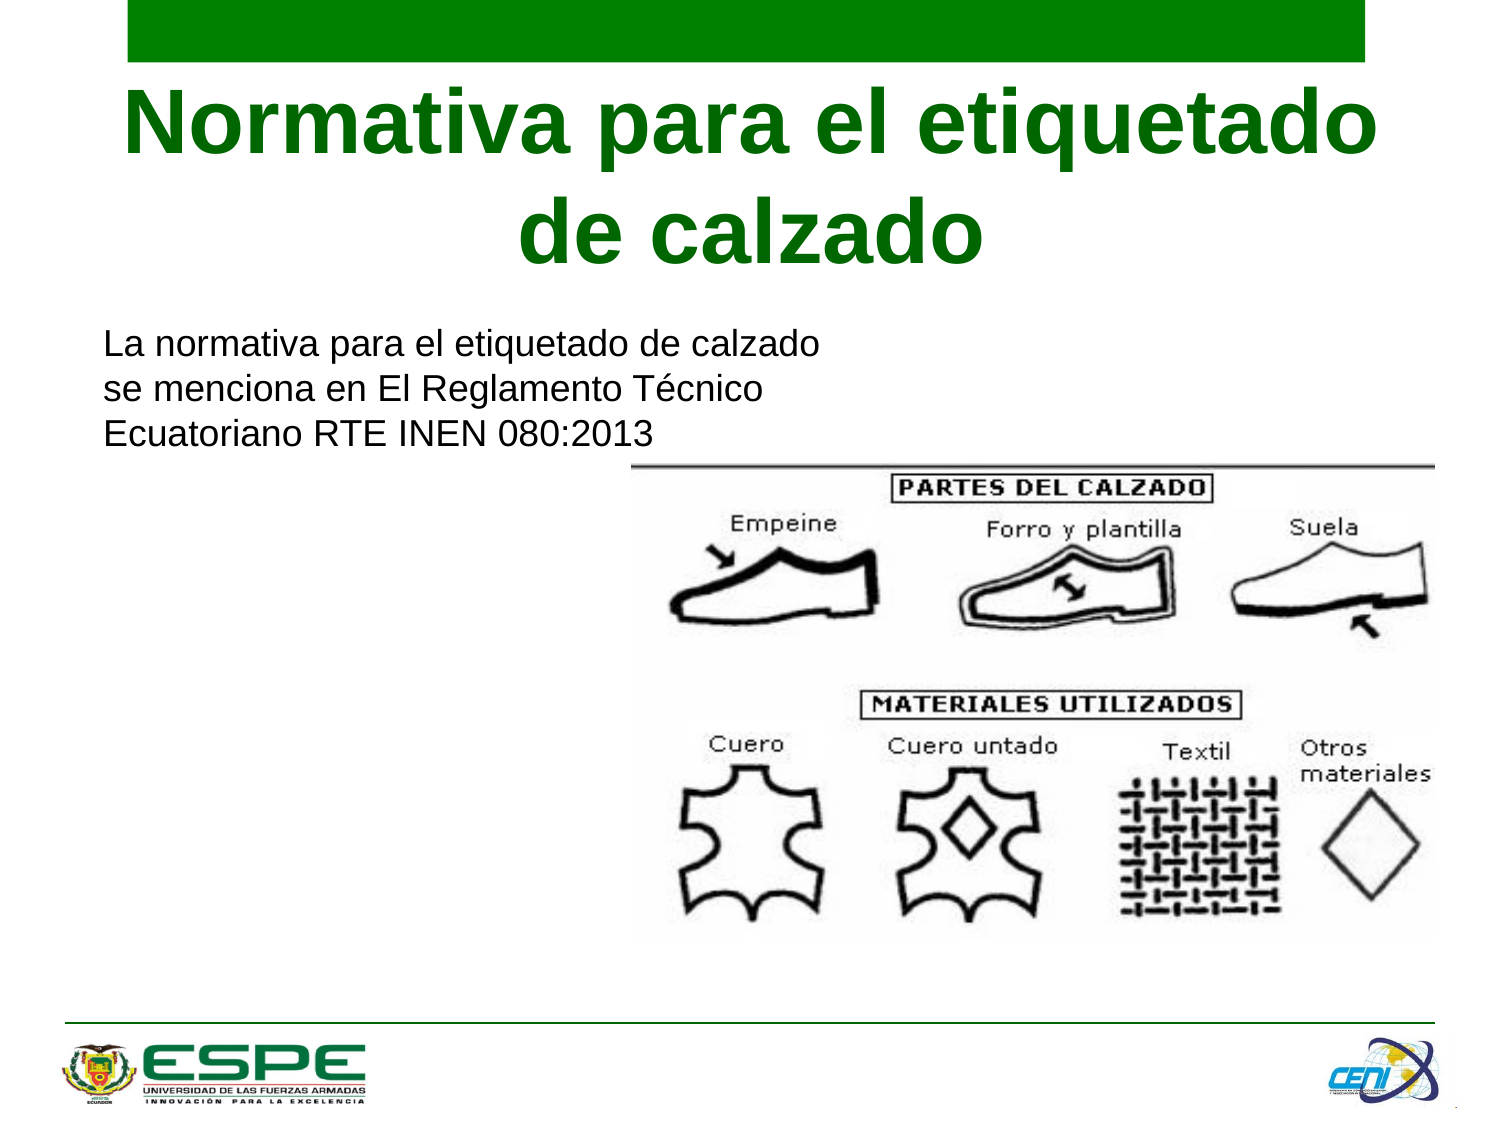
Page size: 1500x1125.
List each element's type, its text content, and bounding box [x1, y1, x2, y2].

picture [1321, 1028, 1459, 1108]
text_box La normativa para el etiquetado de calzado se menciona en El Reglamento Técnico Ecuatoriano RTE INEN 080:2013 [88, 311, 839, 461]
picture [631, 462, 1435, 940]
title Normativa para el etiquetado de calzado [76, 78, 1427, 266]
picture [53, 1032, 376, 1117]
